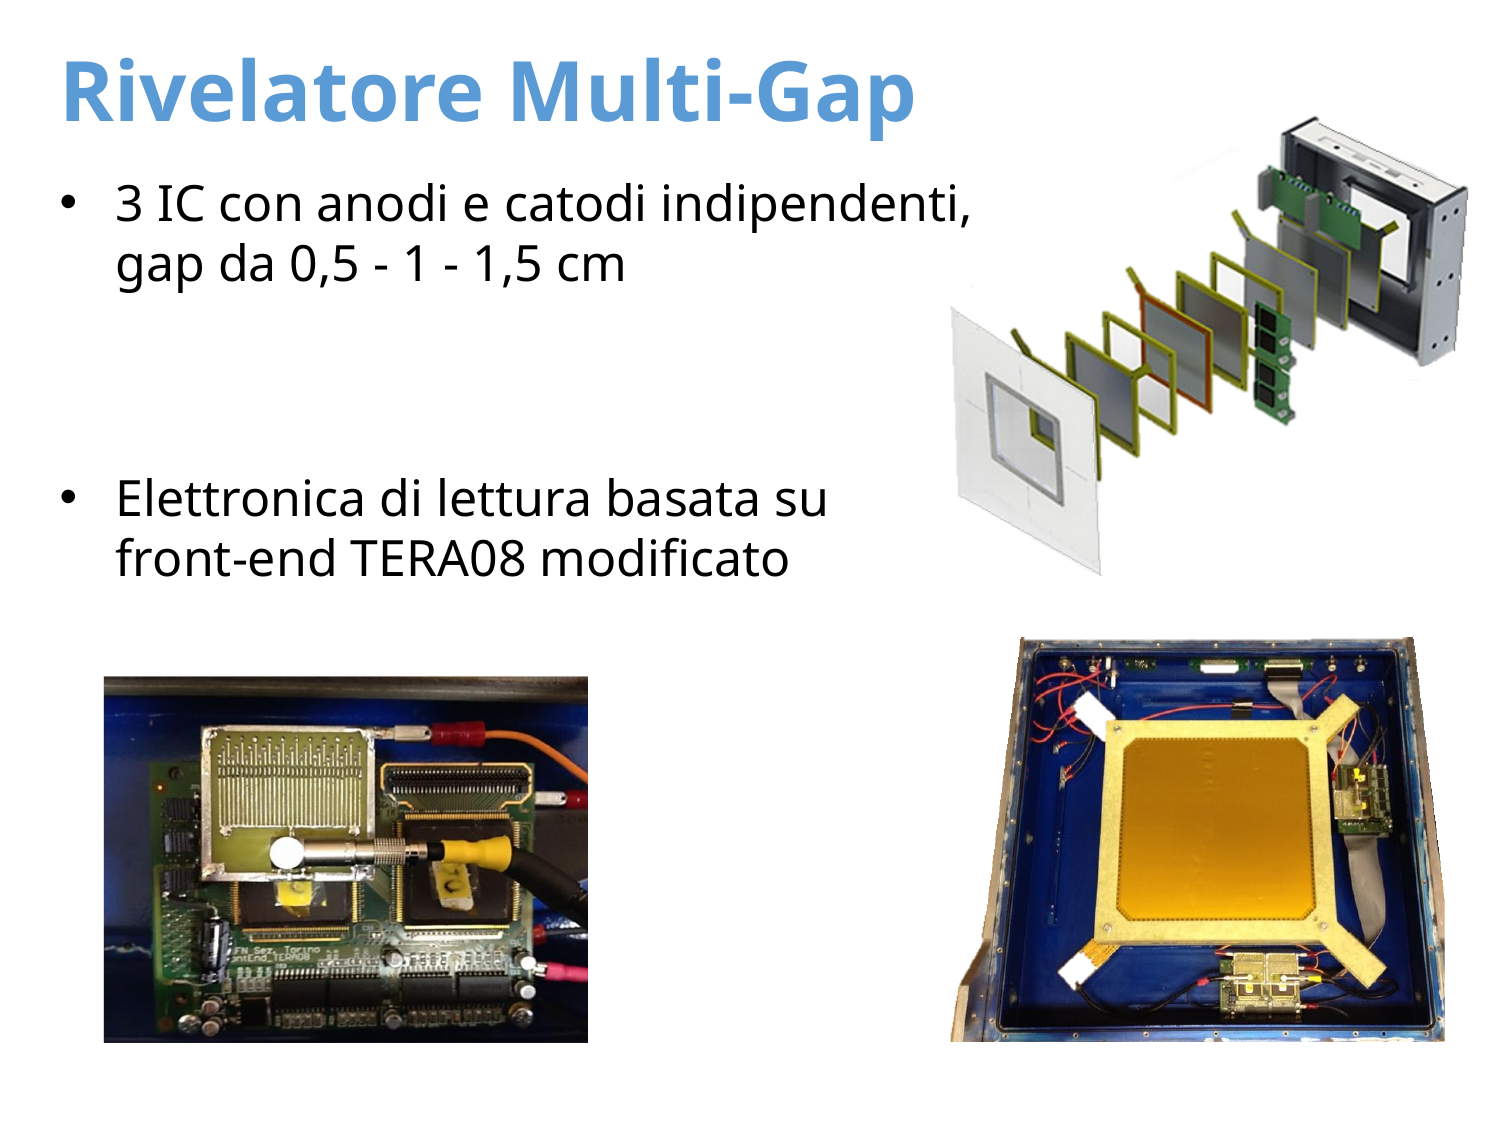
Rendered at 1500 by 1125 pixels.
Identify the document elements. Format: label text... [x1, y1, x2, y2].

text_box Rivelatore Multi-Gap [44, 41, 1273, 141]
text_box 3 IC con anodi e catodi indipendenti, gap da 0,5 - 1 - 1,5 cm [44, 163, 903, 299]
picture [104, 617, 588, 1102]
picture [903, 91, 1490, 589]
picture [948, 637, 1445, 1042]
text_box Elettronica di lettura basata su front-end TERA08 modificato [44, 458, 882, 654]
